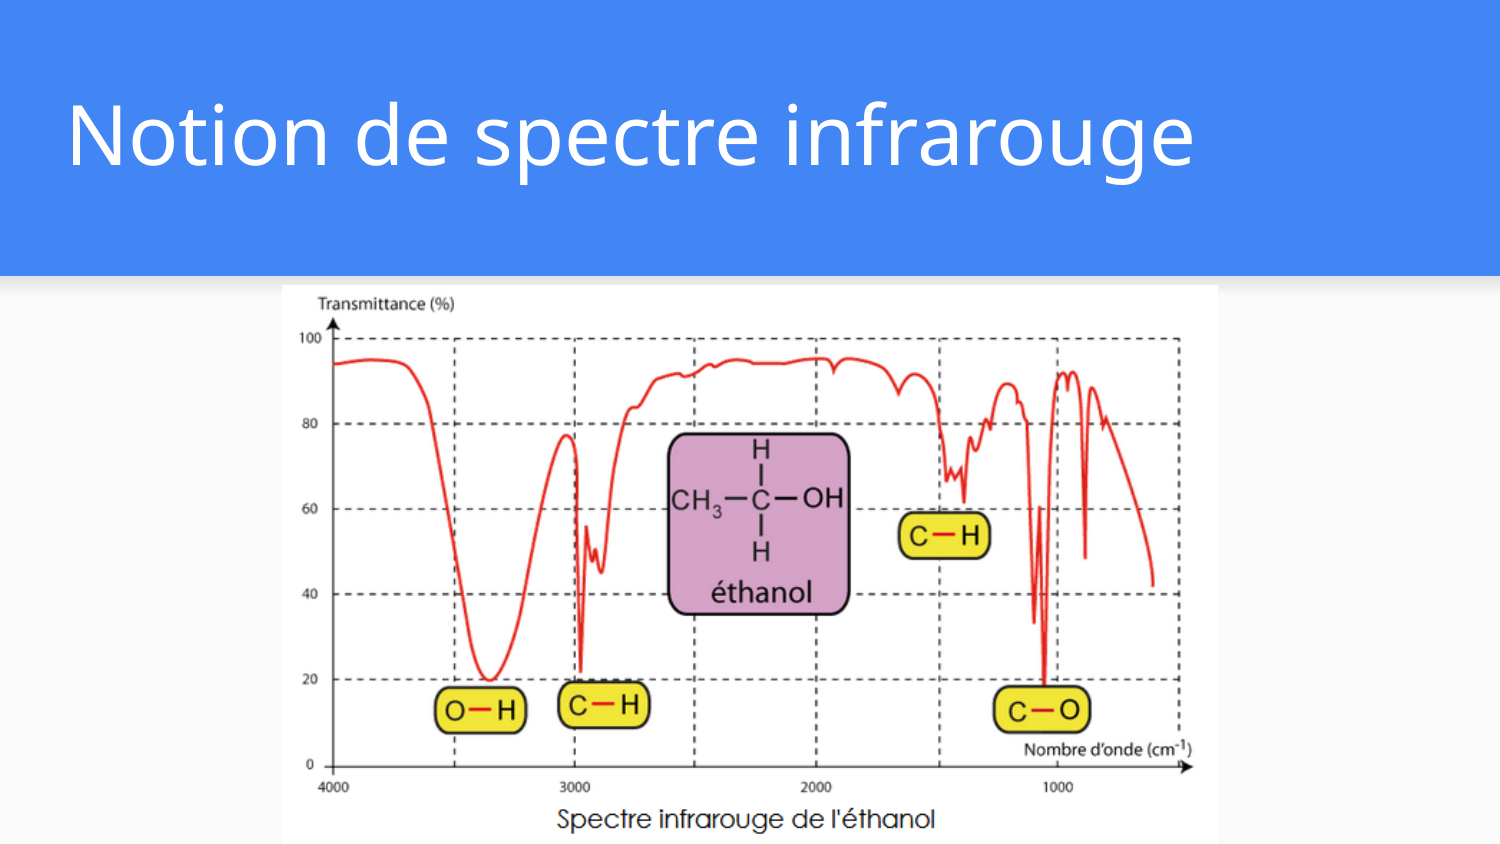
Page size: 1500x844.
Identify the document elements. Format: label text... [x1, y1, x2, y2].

title Notion de spectre infrarouge [50, 71, 1399, 198]
picture [282, 285, 1218, 844]
